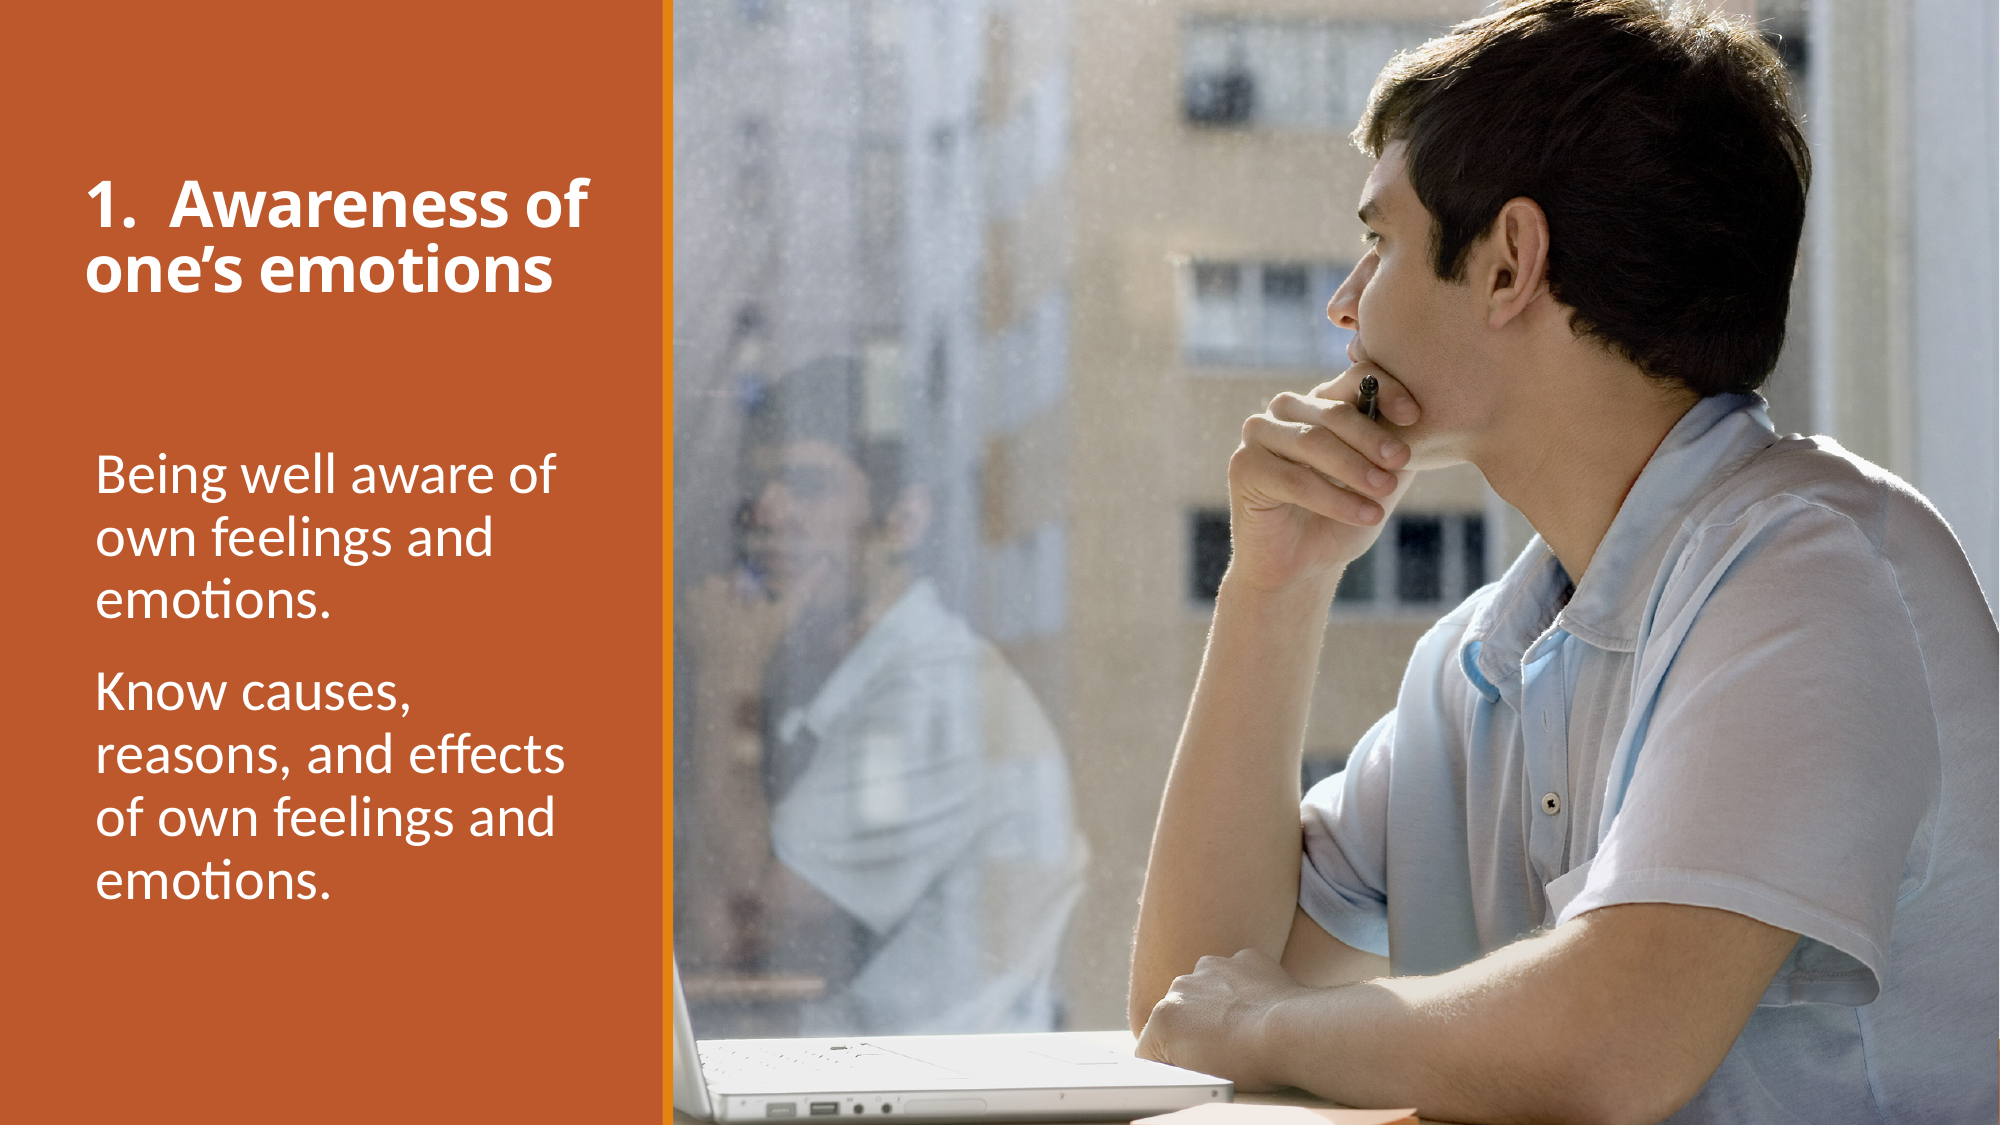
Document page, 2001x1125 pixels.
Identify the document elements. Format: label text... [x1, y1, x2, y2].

text_box [0, 0, 661, 1125]
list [667, 0, 2000, 1125]
text_box [661, 296, 666, 1125]
list Being well aware of own feelings and emotions. Know causes, reasons, and effects of own feelings and emotions. [80, 435, 587, 983]
title 1. Awareness of one’s emotions [69, 126, 625, 314]
text_box [661, 0, 667, 282]
